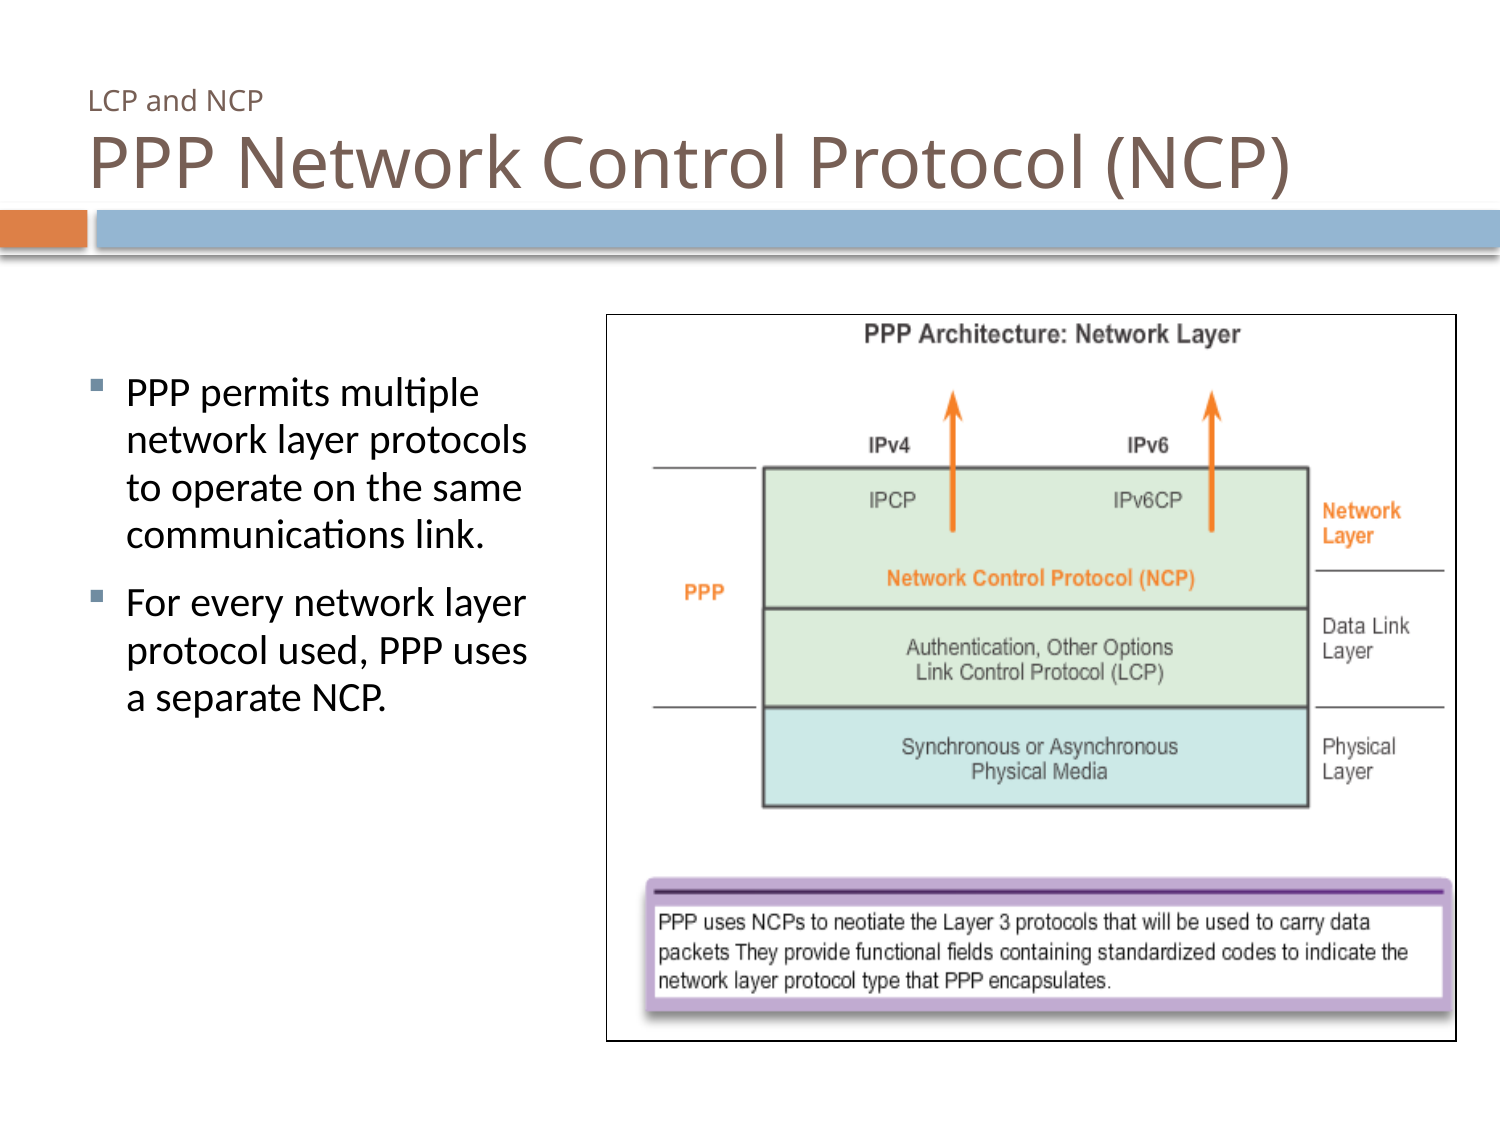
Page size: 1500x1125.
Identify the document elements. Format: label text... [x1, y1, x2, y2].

text_box PPP permits multiple network layer protocols to operate on the same communications link. For every network layer protocol used, PPP uses a separate NCP. [72, 360, 552, 729]
picture [606, 314, 1456, 1041]
title LCP and NCP PPP Network Control Protocol (NCP) [72, 73, 1409, 212]
